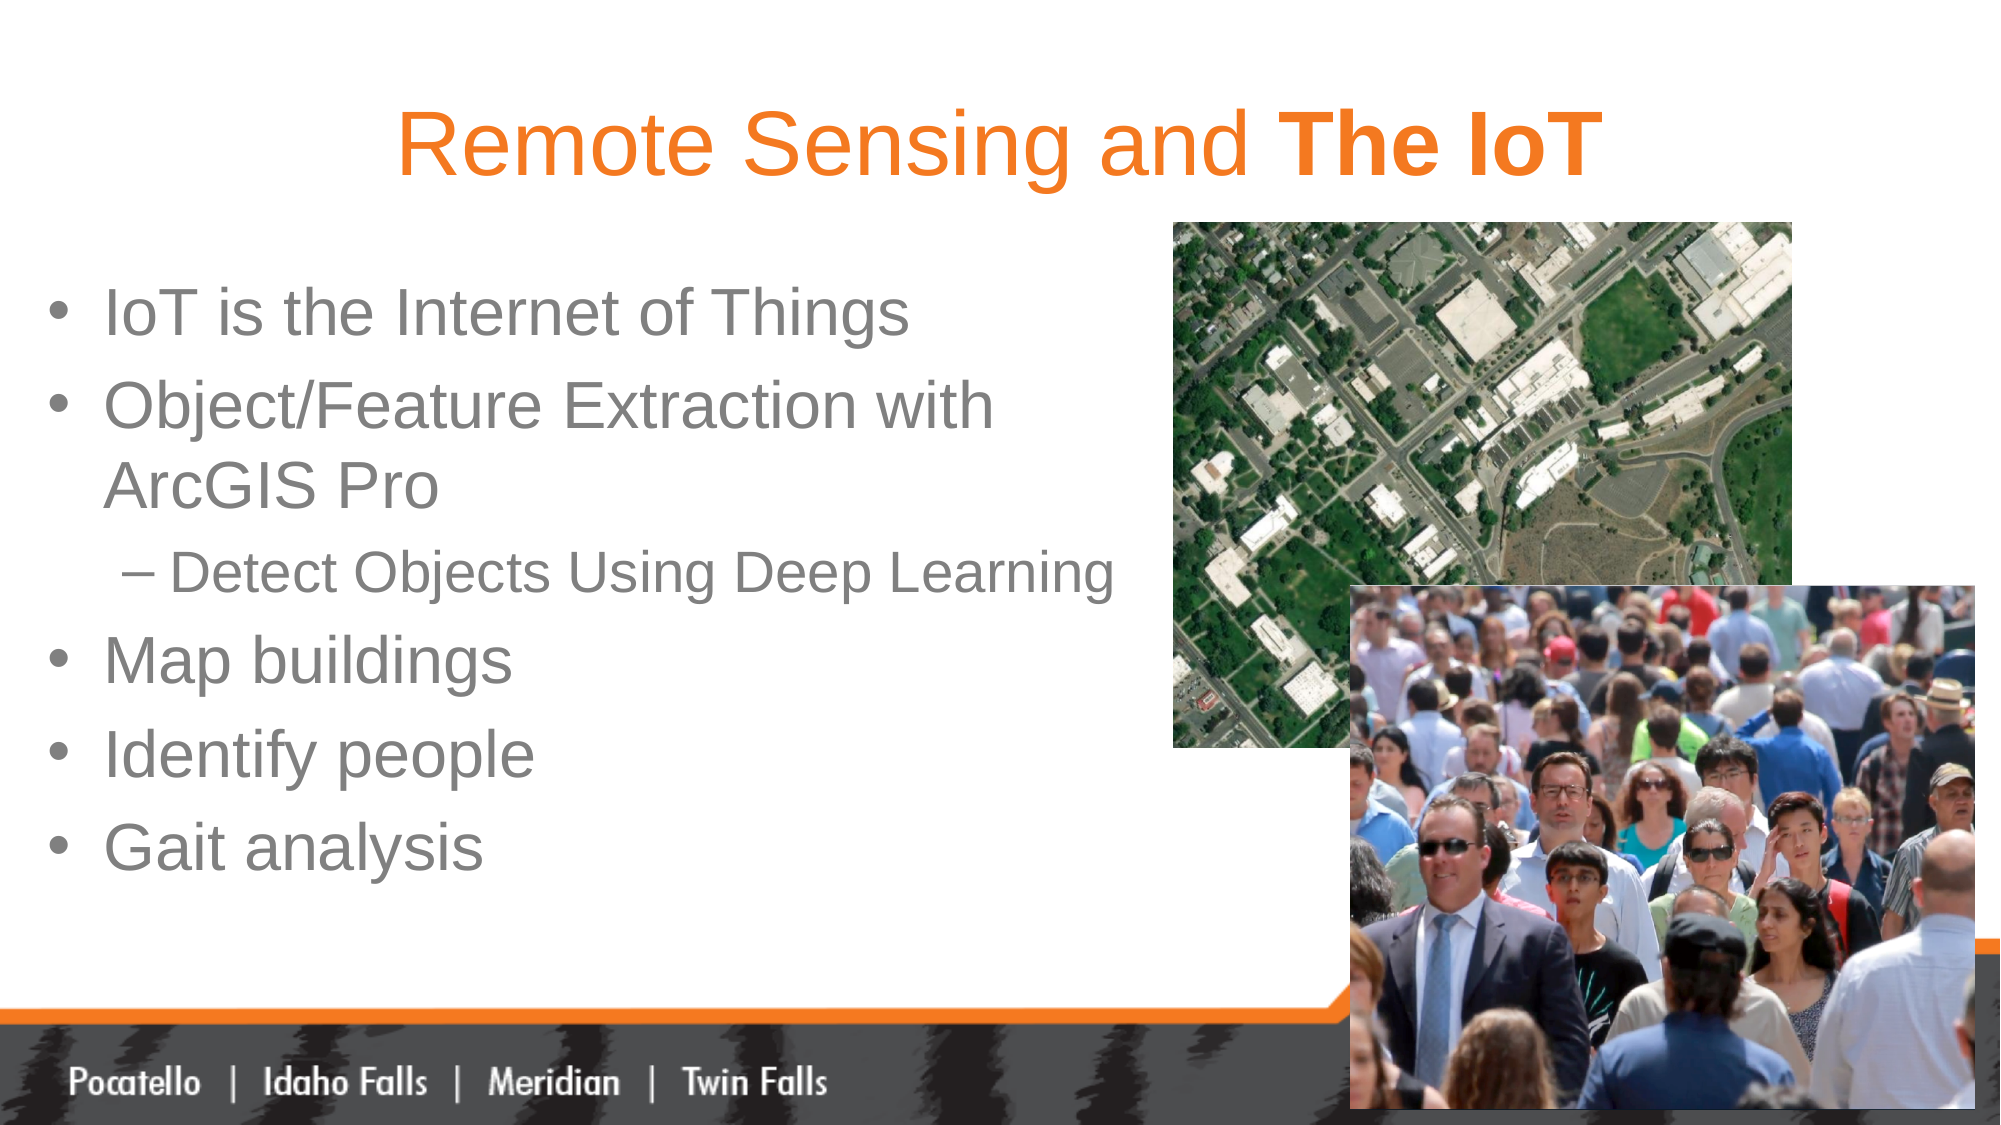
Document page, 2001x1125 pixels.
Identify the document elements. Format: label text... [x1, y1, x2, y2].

title Remote Sensing and The IoT [99, 44, 1901, 233]
list IoT is the Internet of Things Object/Feature Extraction with ArcGIS Pro Detect Objects Using Deep Learning Map buildings Identify people Gait analysis [32, 261, 1207, 1005]
picture [0, 0, 2000, 1125]
